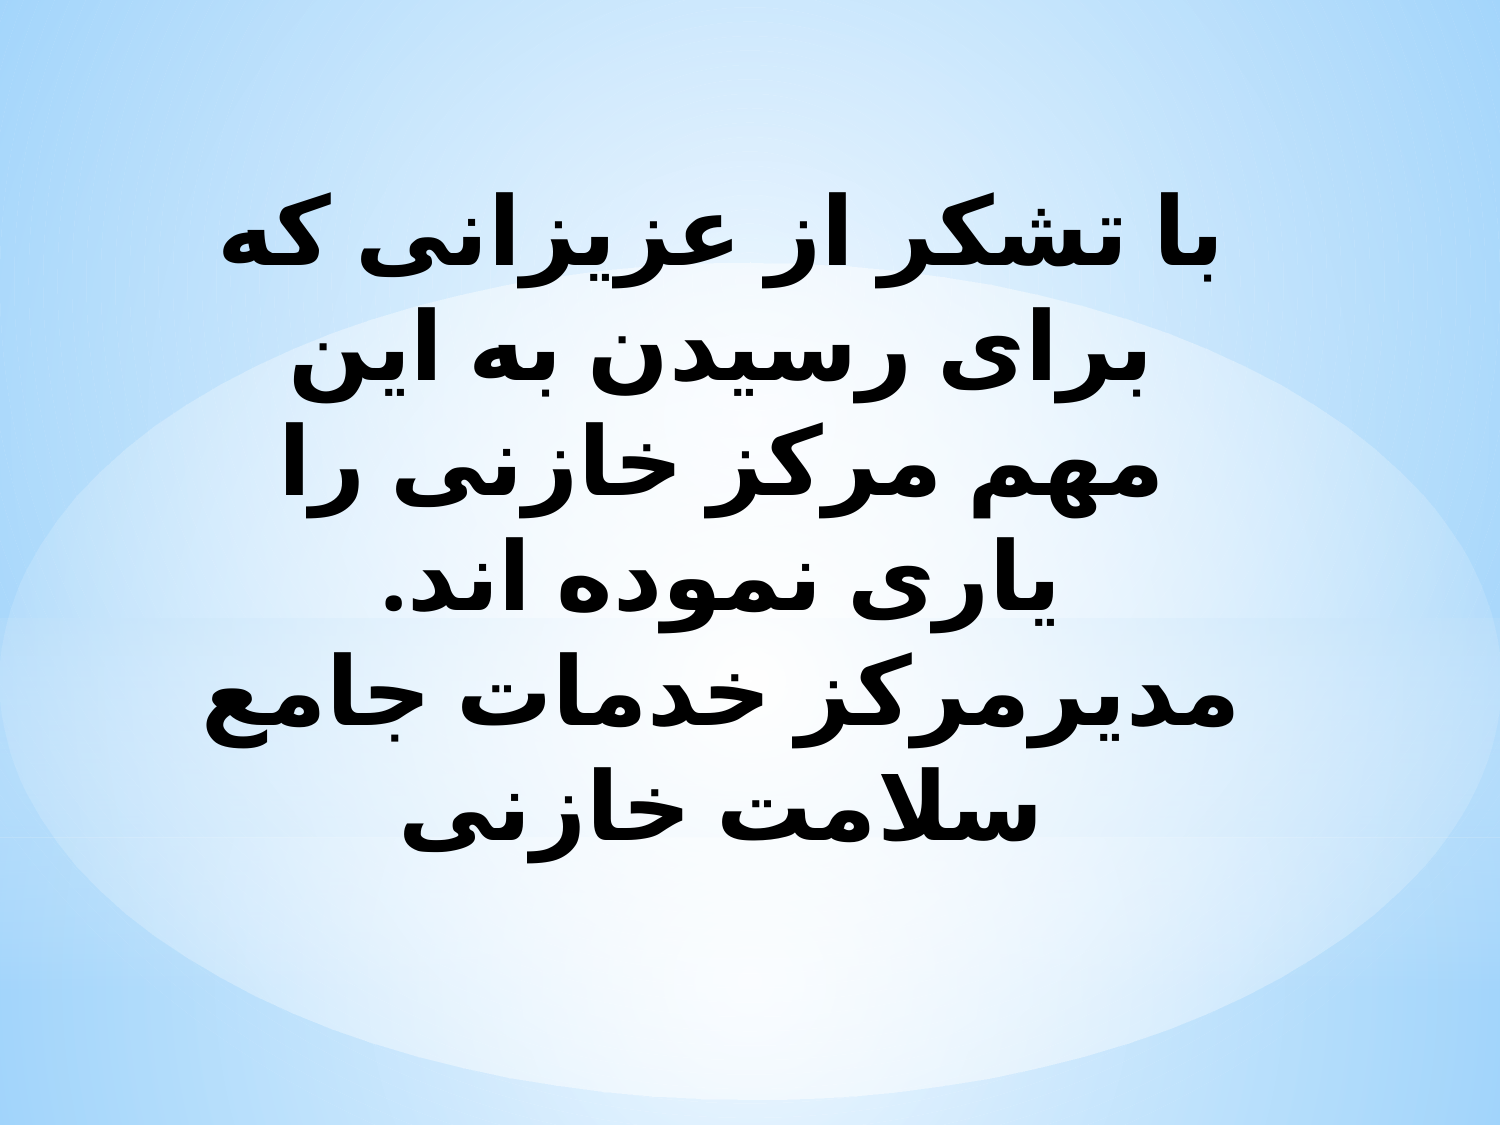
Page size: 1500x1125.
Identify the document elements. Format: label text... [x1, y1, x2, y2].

title با تشکر از عزیزانی که برای رسیدن به این مهم مرکز خازنی را یاری نموده اند. مدیرمرکز خدمات جامع سلامت خازنی [174, 162, 1269, 950]
